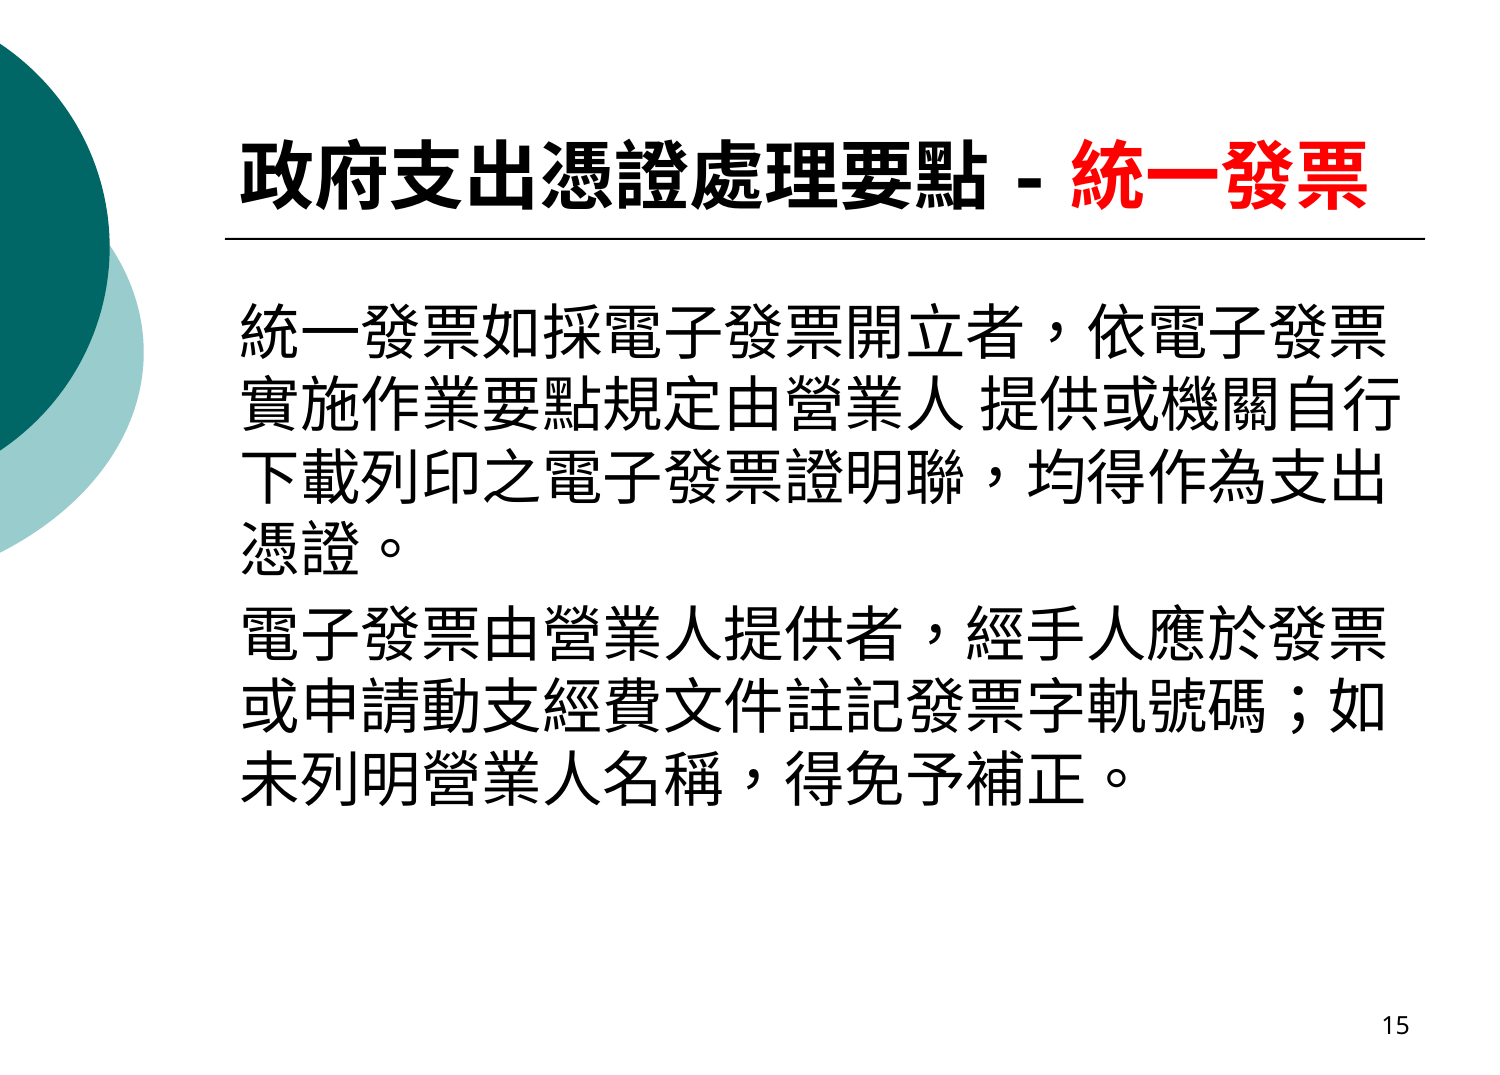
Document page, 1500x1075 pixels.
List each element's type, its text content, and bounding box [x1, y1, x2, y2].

title 政府支出憑證處理要點-統一發票 [224, 47, 1425, 227]
slide_number 15 [1074, 979, 1426, 1052]
list 統一發票如採電子發票開立者，依電子發票實施作業要點規定由營業人 提供或機關自行下載列印之電子發票證明聯，均得作為支出憑證。 電子發票由營業人提供者，經手人應於發票或申請動支經費文件註記發票字軌號碼；如未列明營業人名稱，得免予補正。 [224, 286, 1425, 932]
